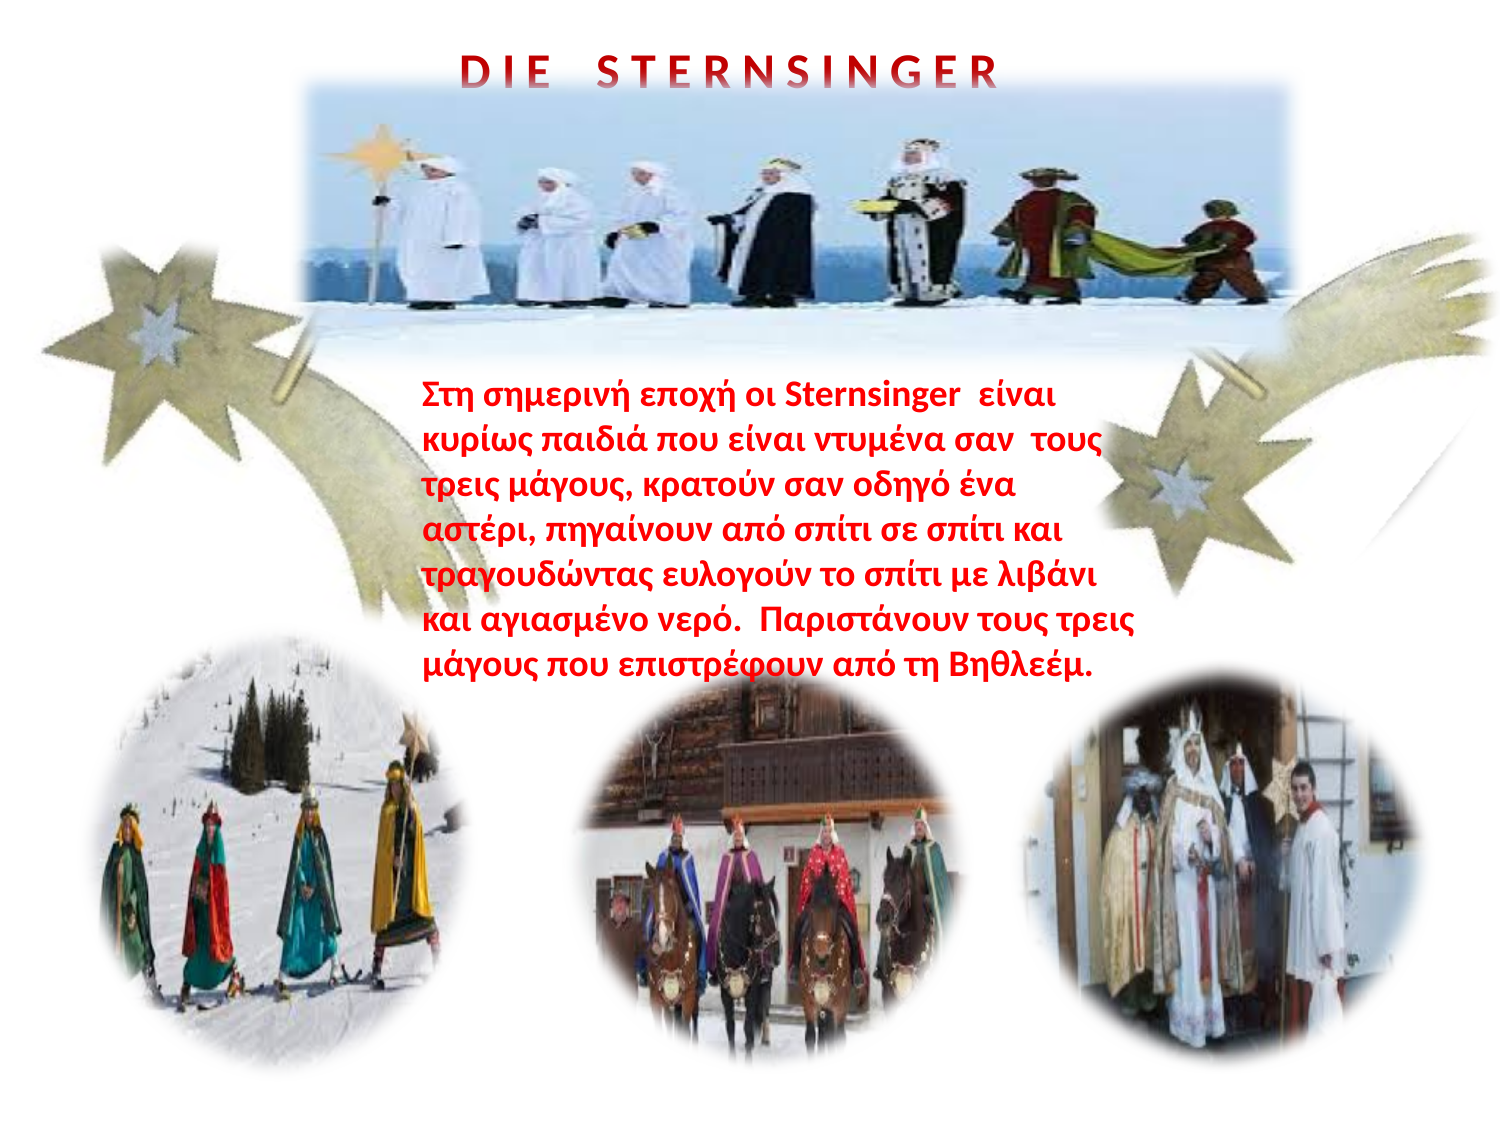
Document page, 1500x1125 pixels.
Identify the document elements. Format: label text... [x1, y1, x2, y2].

picture [1009, 656, 1436, 1075]
text_box Στη σημερινή επoχή οι Sternsinger είναι κυρίως παιδιά που είναι ντυμένα σαν τους τρεις μάγους, κρατούν σαν οδηγό ένα αστέρι, πηγαίνουν από σπίτι σε σπίτι και τραγουδώντας ευλογούν το σπίτι με λιβάνι και αγιασμένο νερό. Παριστάνουν τους τρεις μάγους που επιστρέφουν από τη Βηθλεέμ. [407, 382, 1152, 692]
picture [76, 621, 479, 1083]
picture [560, 656, 975, 1076]
picture [0, 66, 1500, 603]
text_box D I E S T E R N S I N G E R [253, 30, 1215, 106]
